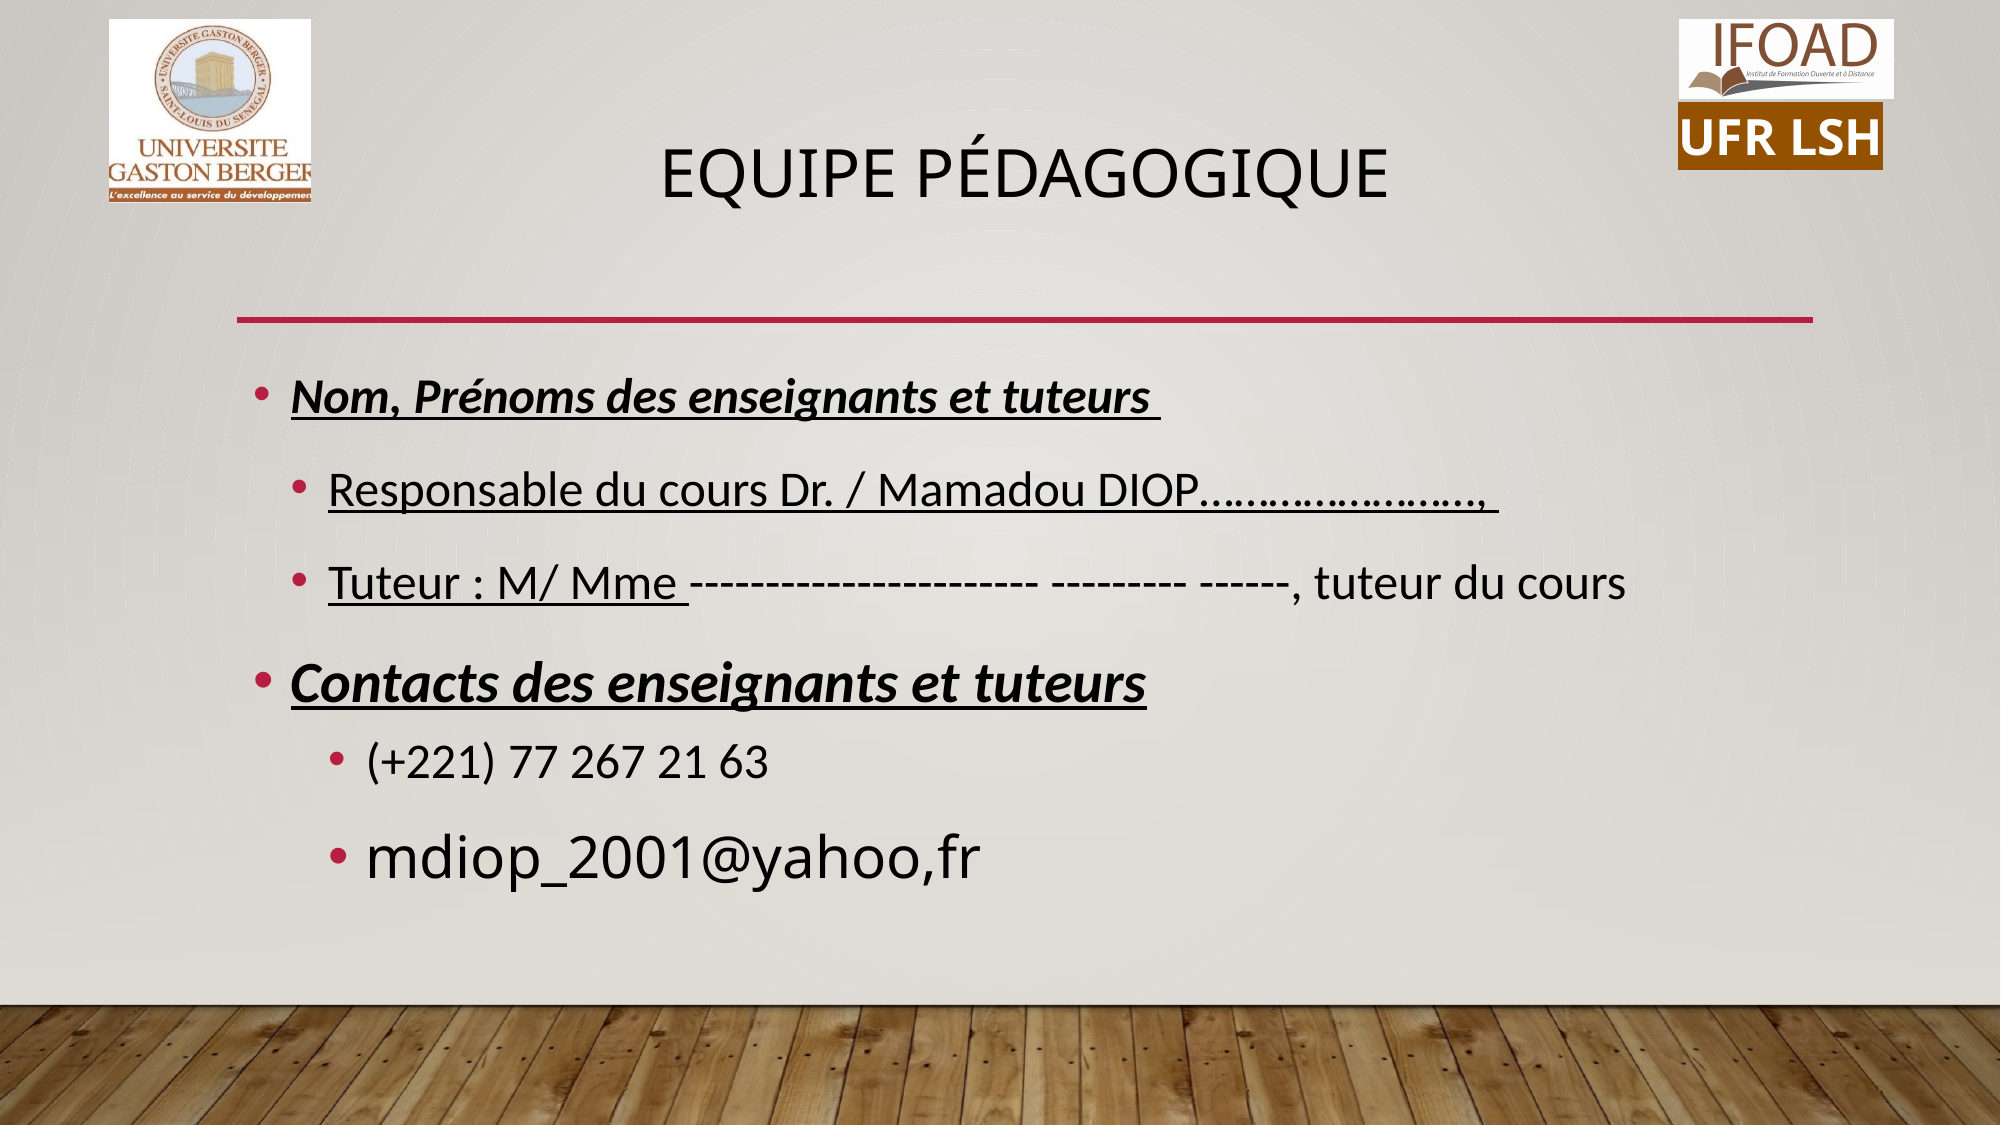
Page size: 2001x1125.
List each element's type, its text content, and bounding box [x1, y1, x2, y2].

title Equipe Pédagogique [238, 131, 1814, 305]
picture [109, 19, 311, 203]
picture [0, 1005, 2000, 1125]
picture [1679, 19, 1894, 99]
list Nom, Prénoms des enseignants et tuteurs Responsable du cours Dr. / Mamadou DIOP……………………, Tuteur : M/ Mme ----------------------- --------- ------, tuteur du cours Contacts des enseignants et tuteurs (+221) 77 267 21 63 mdiop_2001@yahoo,fr [238, 344, 1814, 966]
